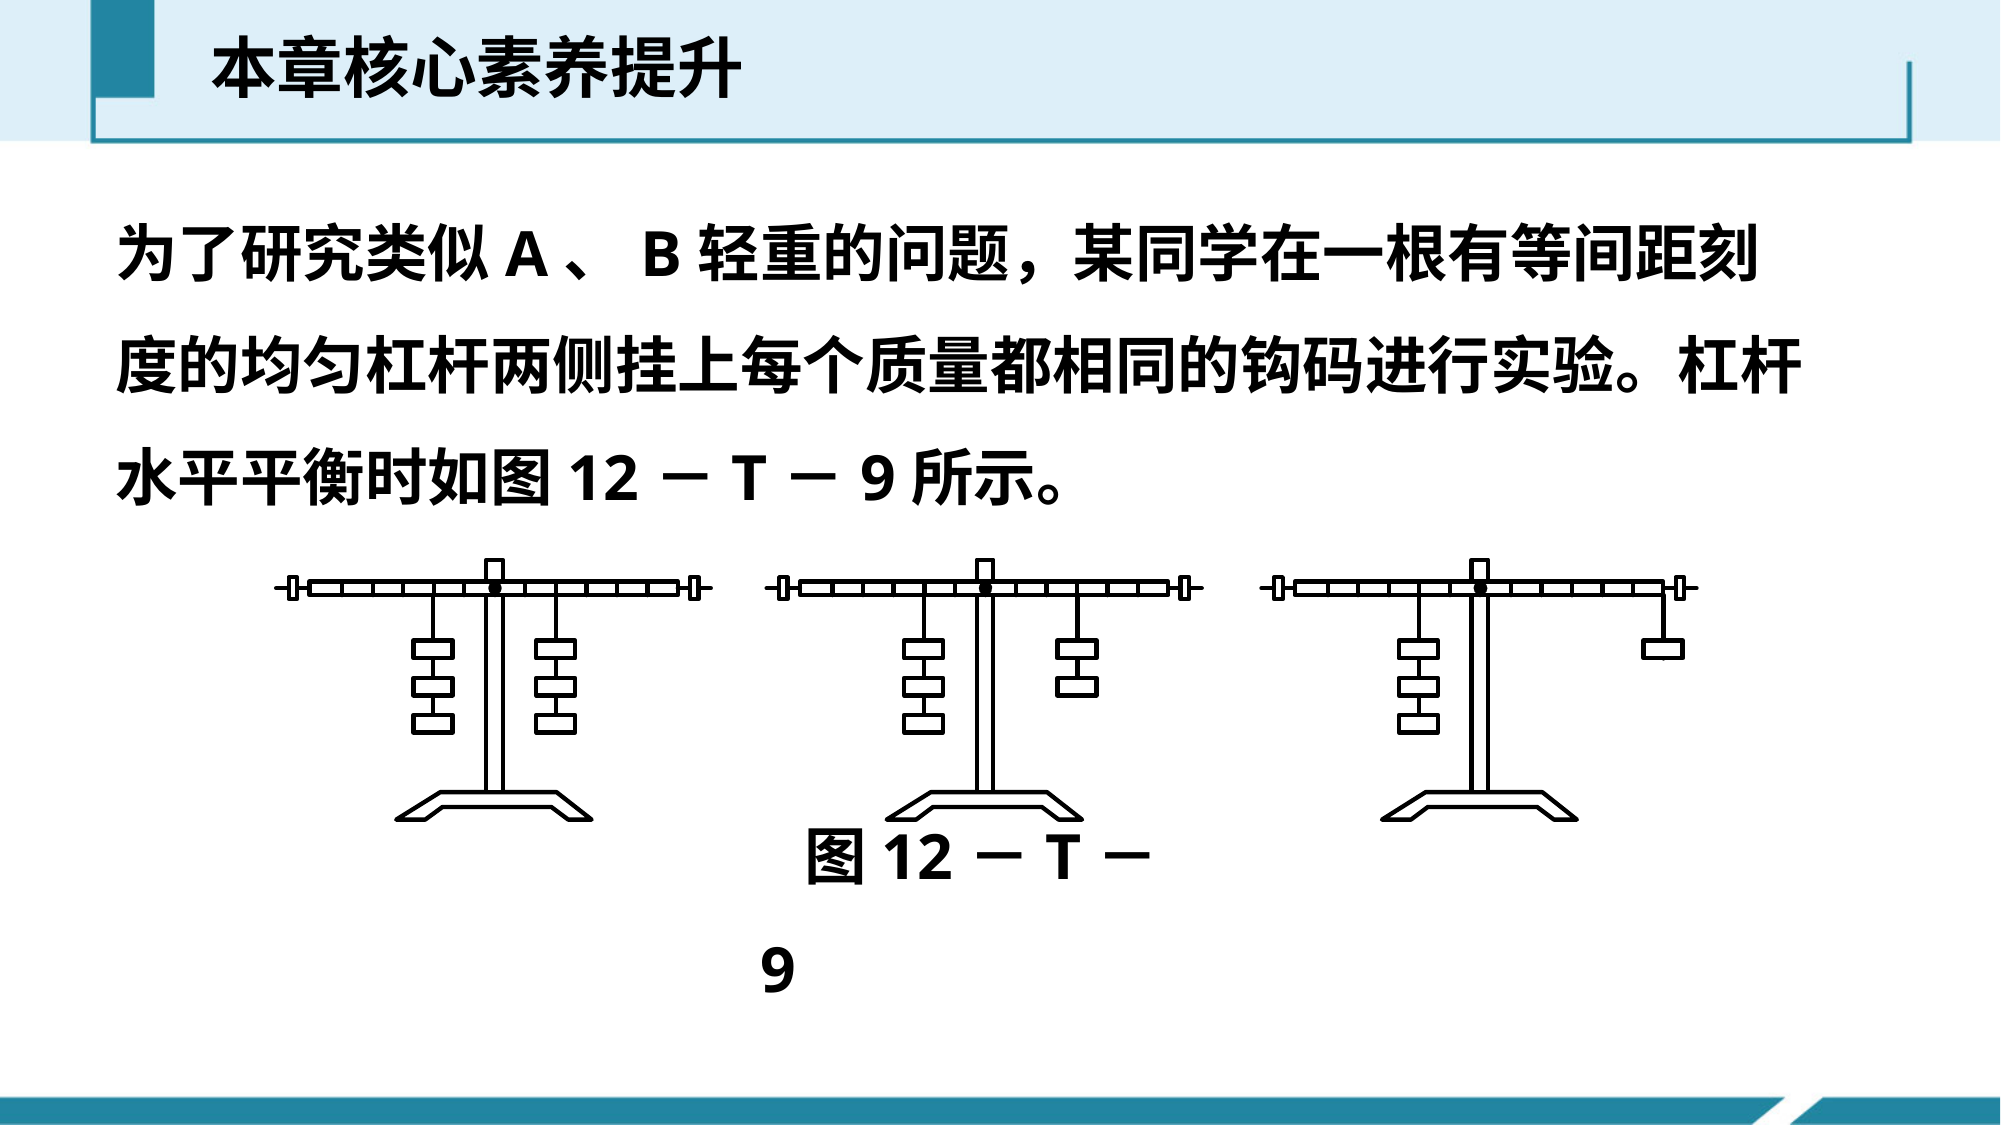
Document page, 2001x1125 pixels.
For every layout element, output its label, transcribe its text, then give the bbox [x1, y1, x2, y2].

text_box 本章核心素养提升 [195, 75, 759, 114]
text_box [0, 0, 2000, 75]
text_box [270, 557, 1700, 948]
text_box 为了研究类似A、B轻重的问题，某同学在一根有等间距刻度的均匀杠杆两侧挂上每个质量都相同的钩码进行实验。杠杆水平平衡时如图12－T－9所示。 [100, 168, 1824, 521]
picture [0, 0, 2001, 1125]
